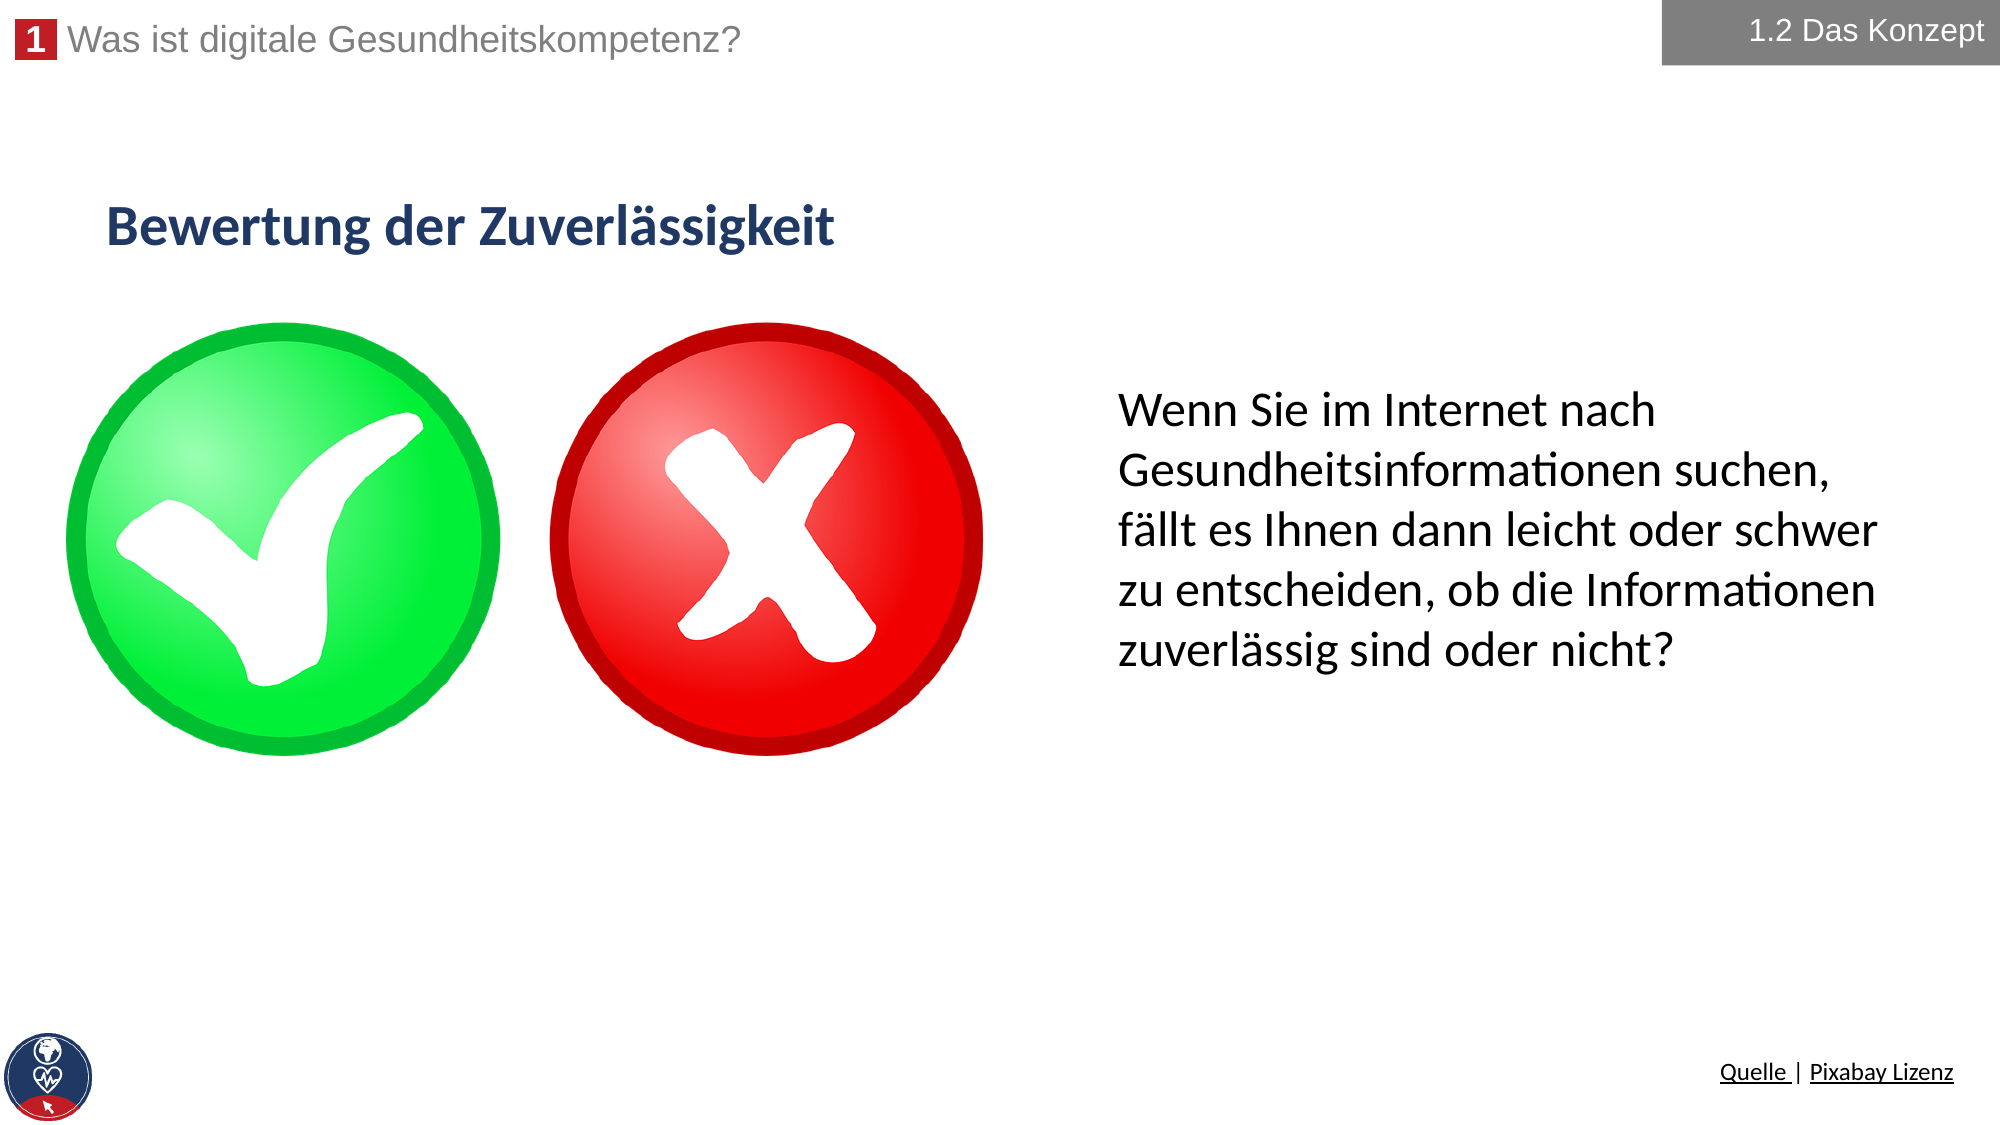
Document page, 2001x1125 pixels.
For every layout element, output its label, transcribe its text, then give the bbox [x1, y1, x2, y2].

picture [4, 1033, 92, 1121]
title Bewertung der Zuverlässigkeit [91, 177, 1906, 277]
text_box 1.2 Das Konzept [1661, 0, 2000, 66]
picture [66, 310, 983, 769]
list Wenn Sie im Internet nach Gesundheitsinformationen suchen, fällt es Ihnen dann leicht oder schwer zu entscheiden, ob die Informationen zuverlässig sind oder nicht? [1091, 368, 1918, 1125]
text_box Quelle | Pixabay Lizenz [1573, 1048, 1969, 1093]
